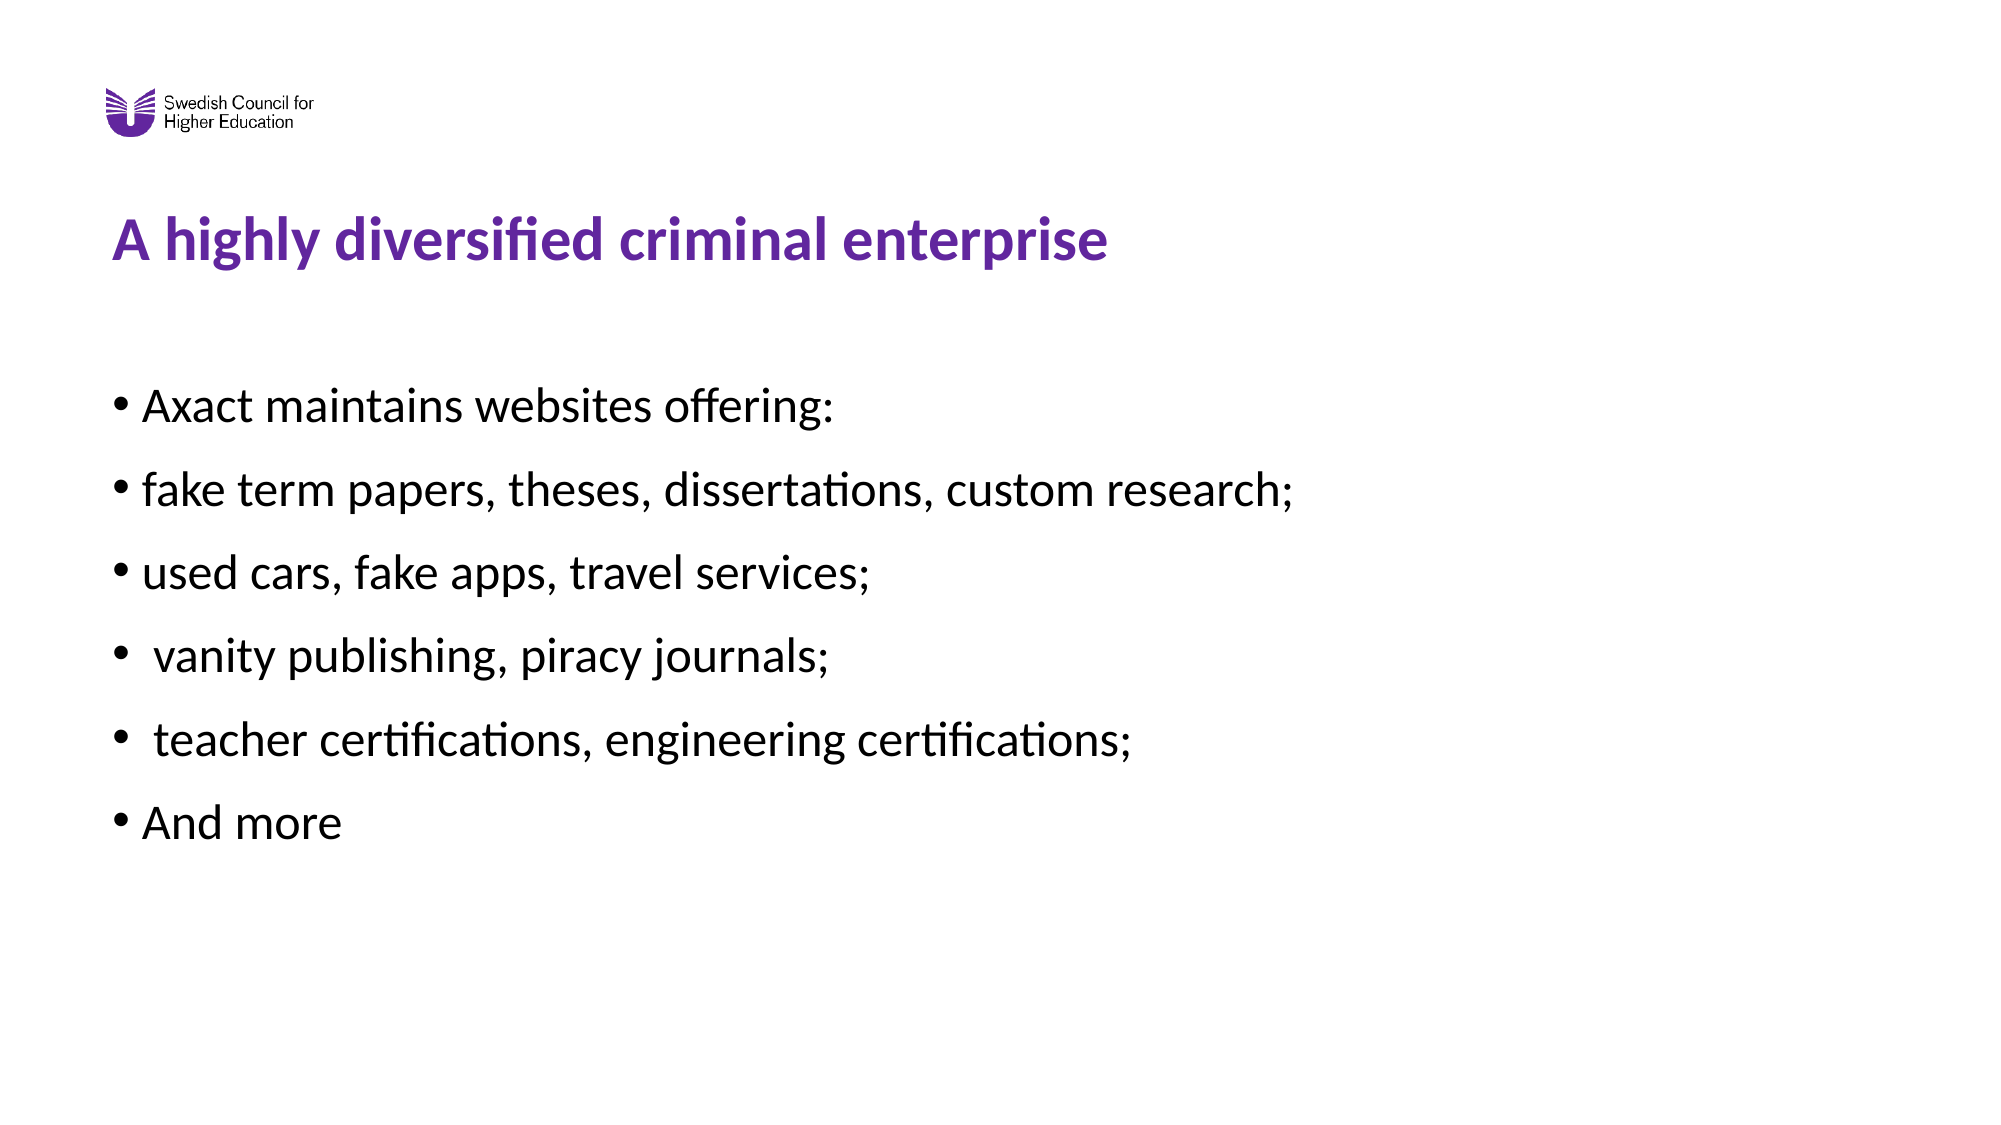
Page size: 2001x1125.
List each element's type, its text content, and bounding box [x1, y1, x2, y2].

picture [106, 88, 314, 137]
title A highly diversified criminal enterprise [112, 186, 1888, 273]
list Axact maintains websites offering: fake term papers, theses, dissertations, custom research; used cars, fake apps, travel services; vanity publishing, piracy journals; teacher certifications, engineering certifications; And more [112, 295, 1628, 1040]
